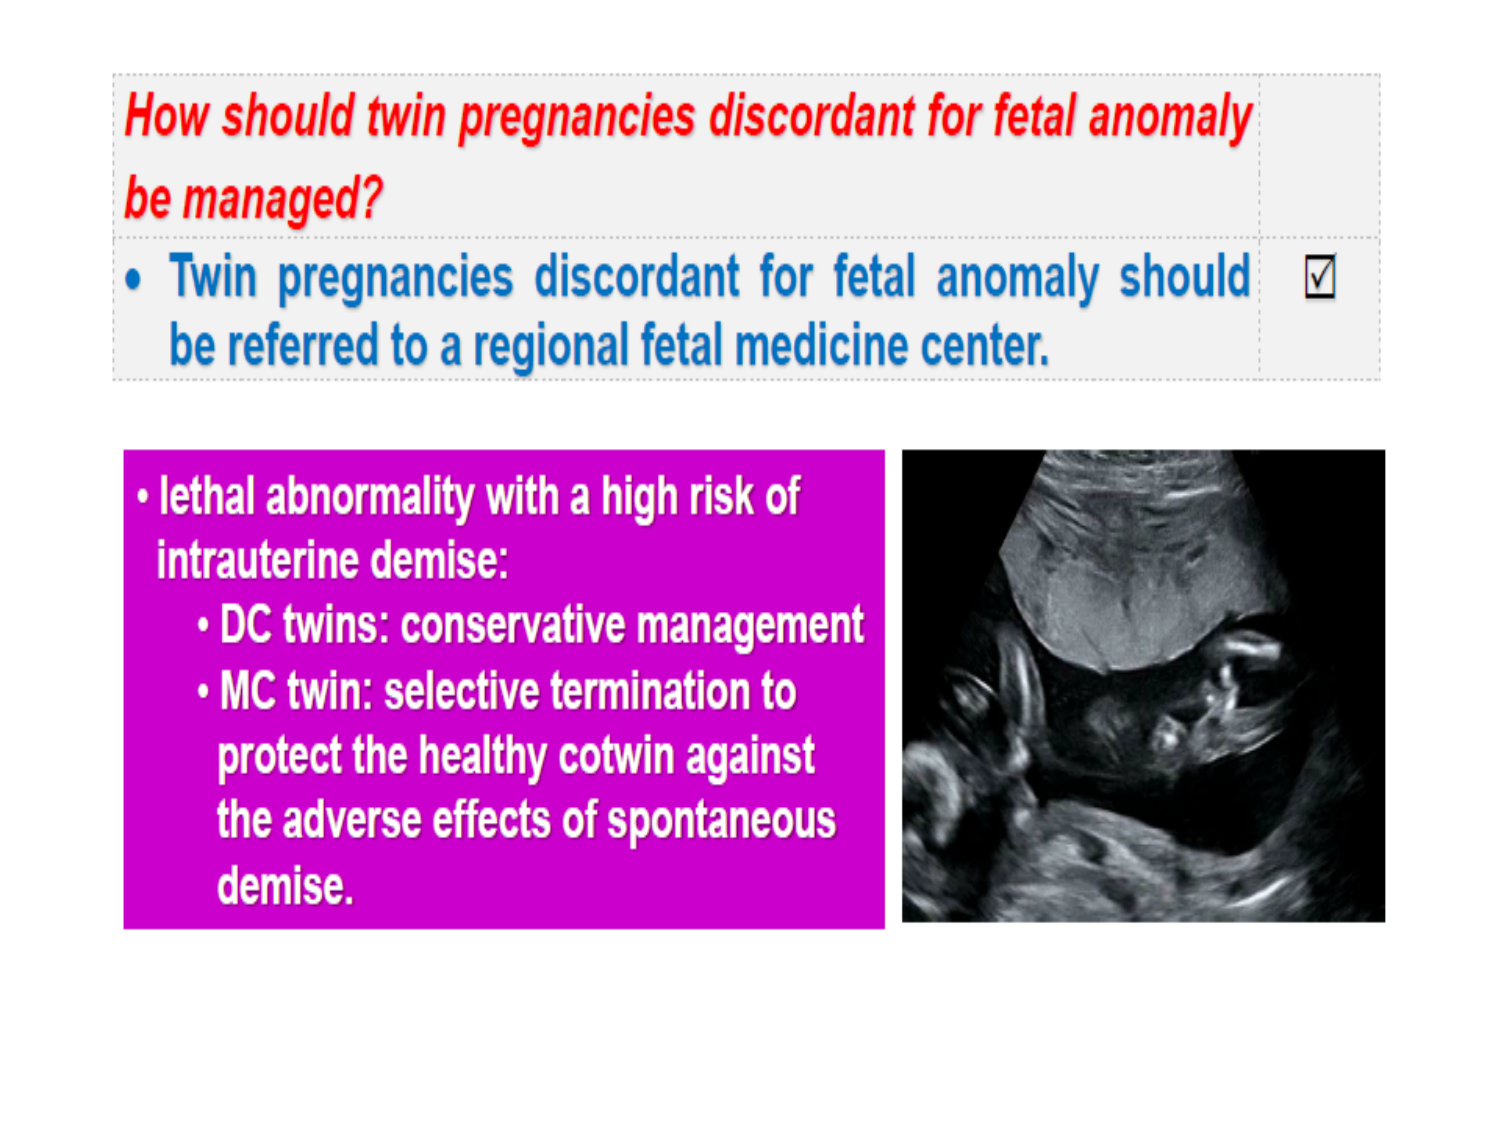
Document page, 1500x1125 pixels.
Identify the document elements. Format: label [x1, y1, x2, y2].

list [91, 42, 1409, 1024]
